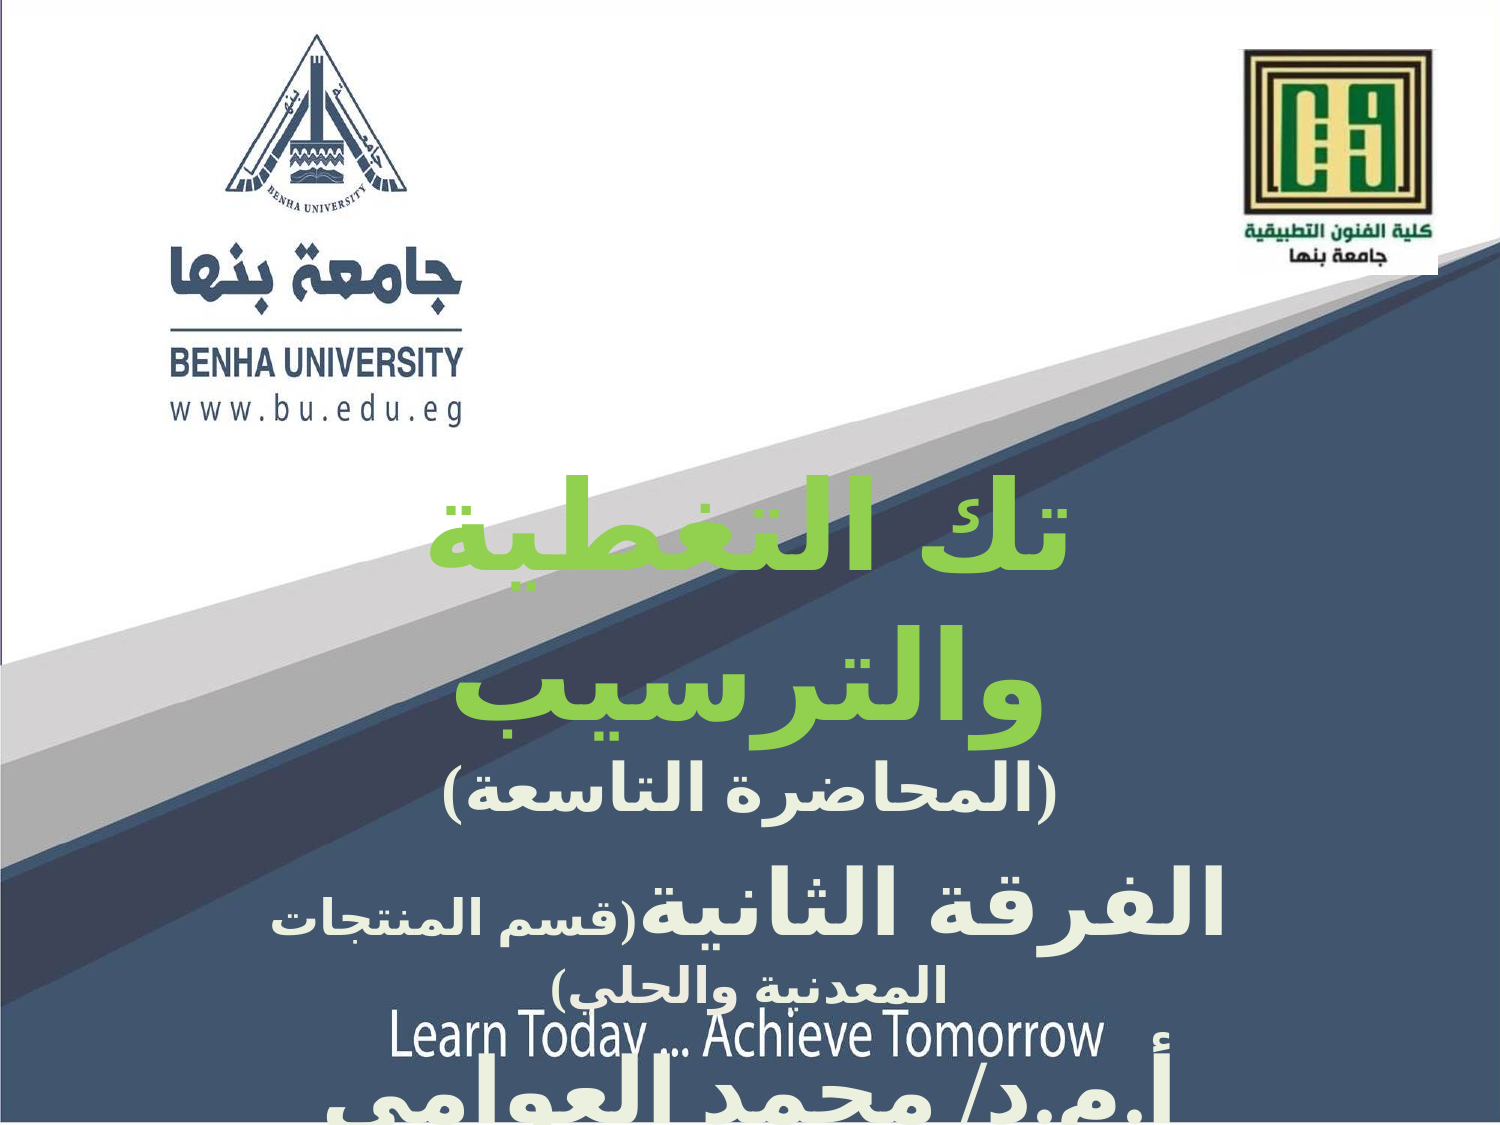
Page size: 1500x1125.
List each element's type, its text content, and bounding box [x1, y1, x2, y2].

picture [0, 0, 1500, 1125]
subtitle تك التغطية والترسيب (المحاضرة التاسعة) الفرقة الثانية(قسم المنتجات المعدنية والحلي) أ.م.د/ محمد العوامي محمد [225, 437, 1275, 950]
